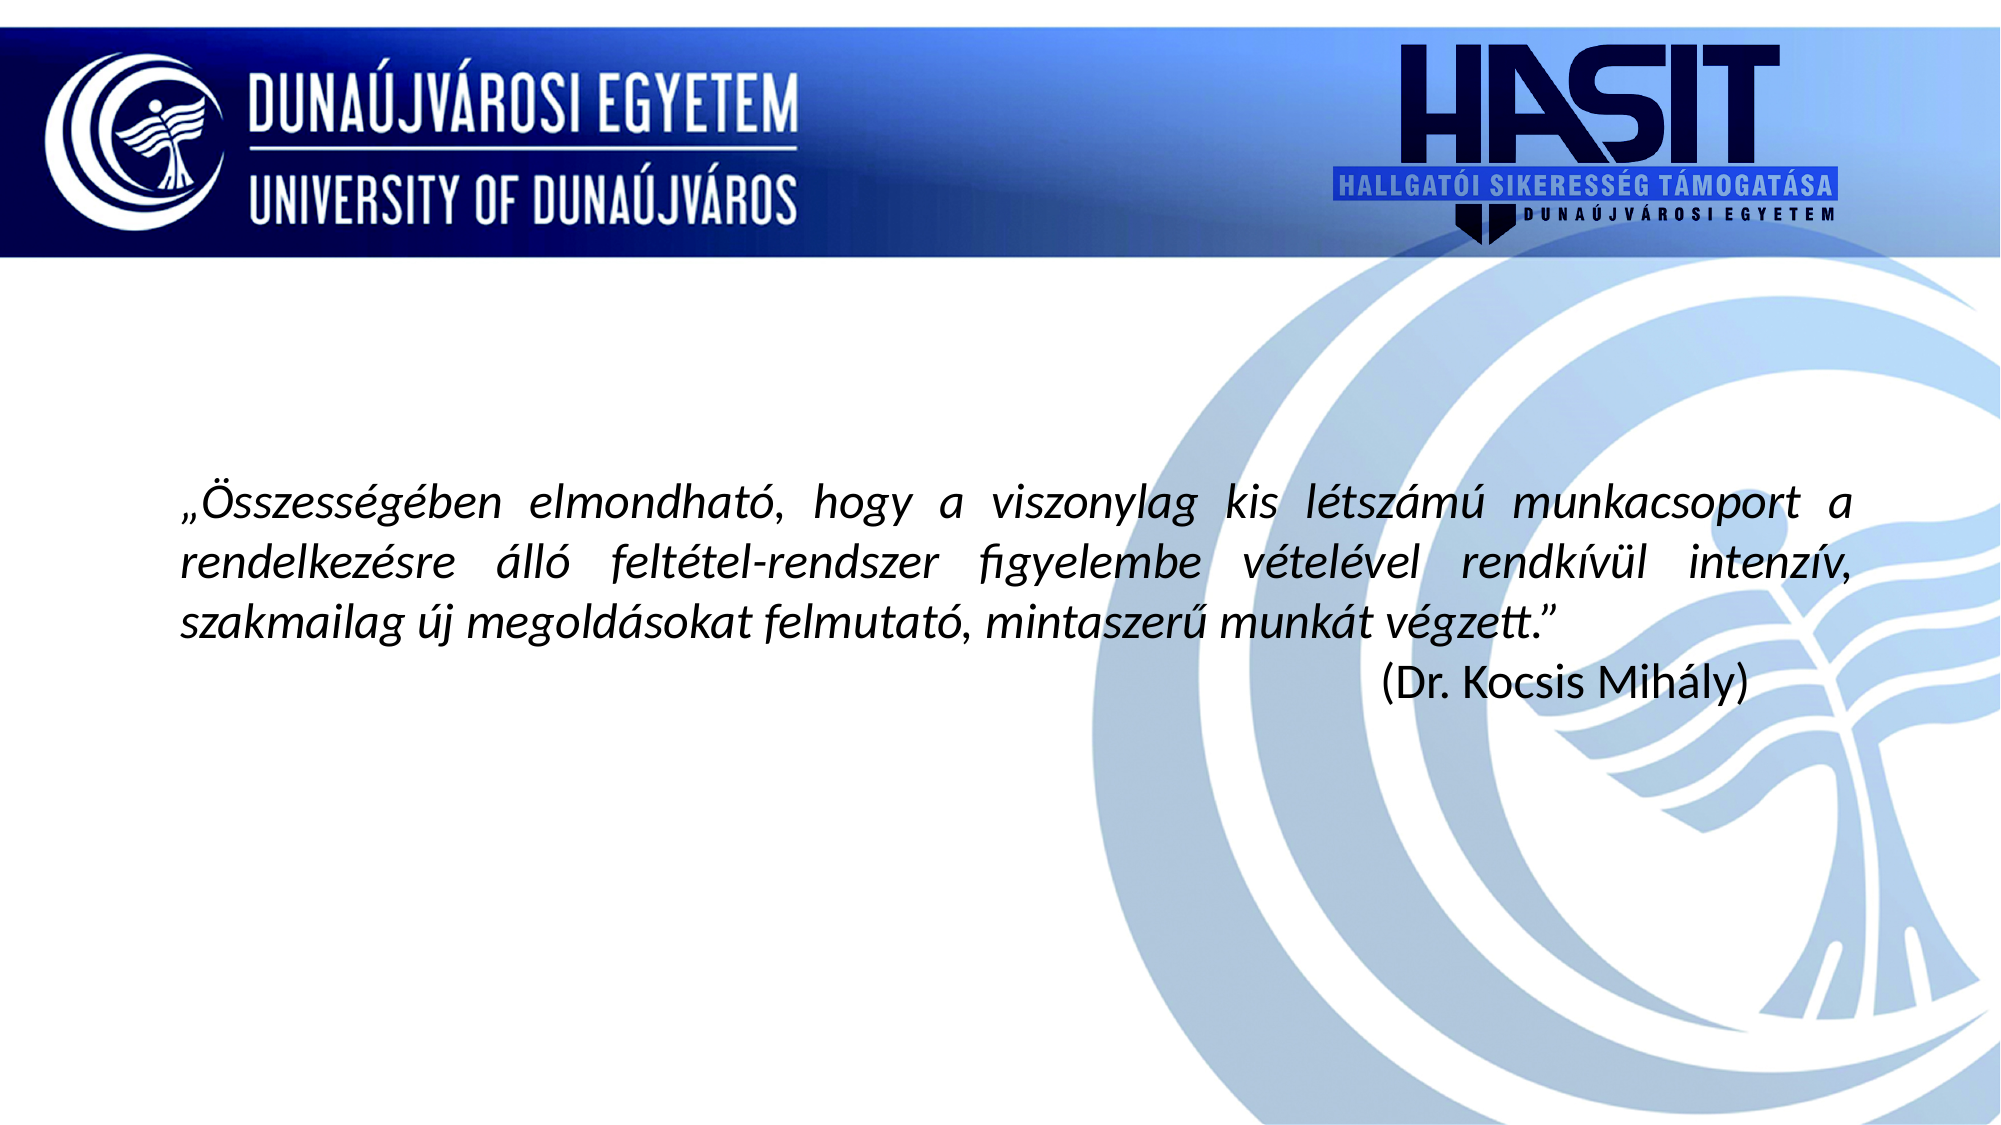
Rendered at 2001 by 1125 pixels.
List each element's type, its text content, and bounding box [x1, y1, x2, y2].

picture [0, 0, 2001, 1125]
text_box „Összességében elmondható, hogy a viszonylag kis létszámú munkacsoport a rendelkezésre álló feltétel-rendszer figyelembe vételével rendkívül intenzív, szakmailag új megoldásokat felmutató, mintaszerű munkát végzett.” (Dr. Kocsis Mihály) [165, 461, 1871, 762]
